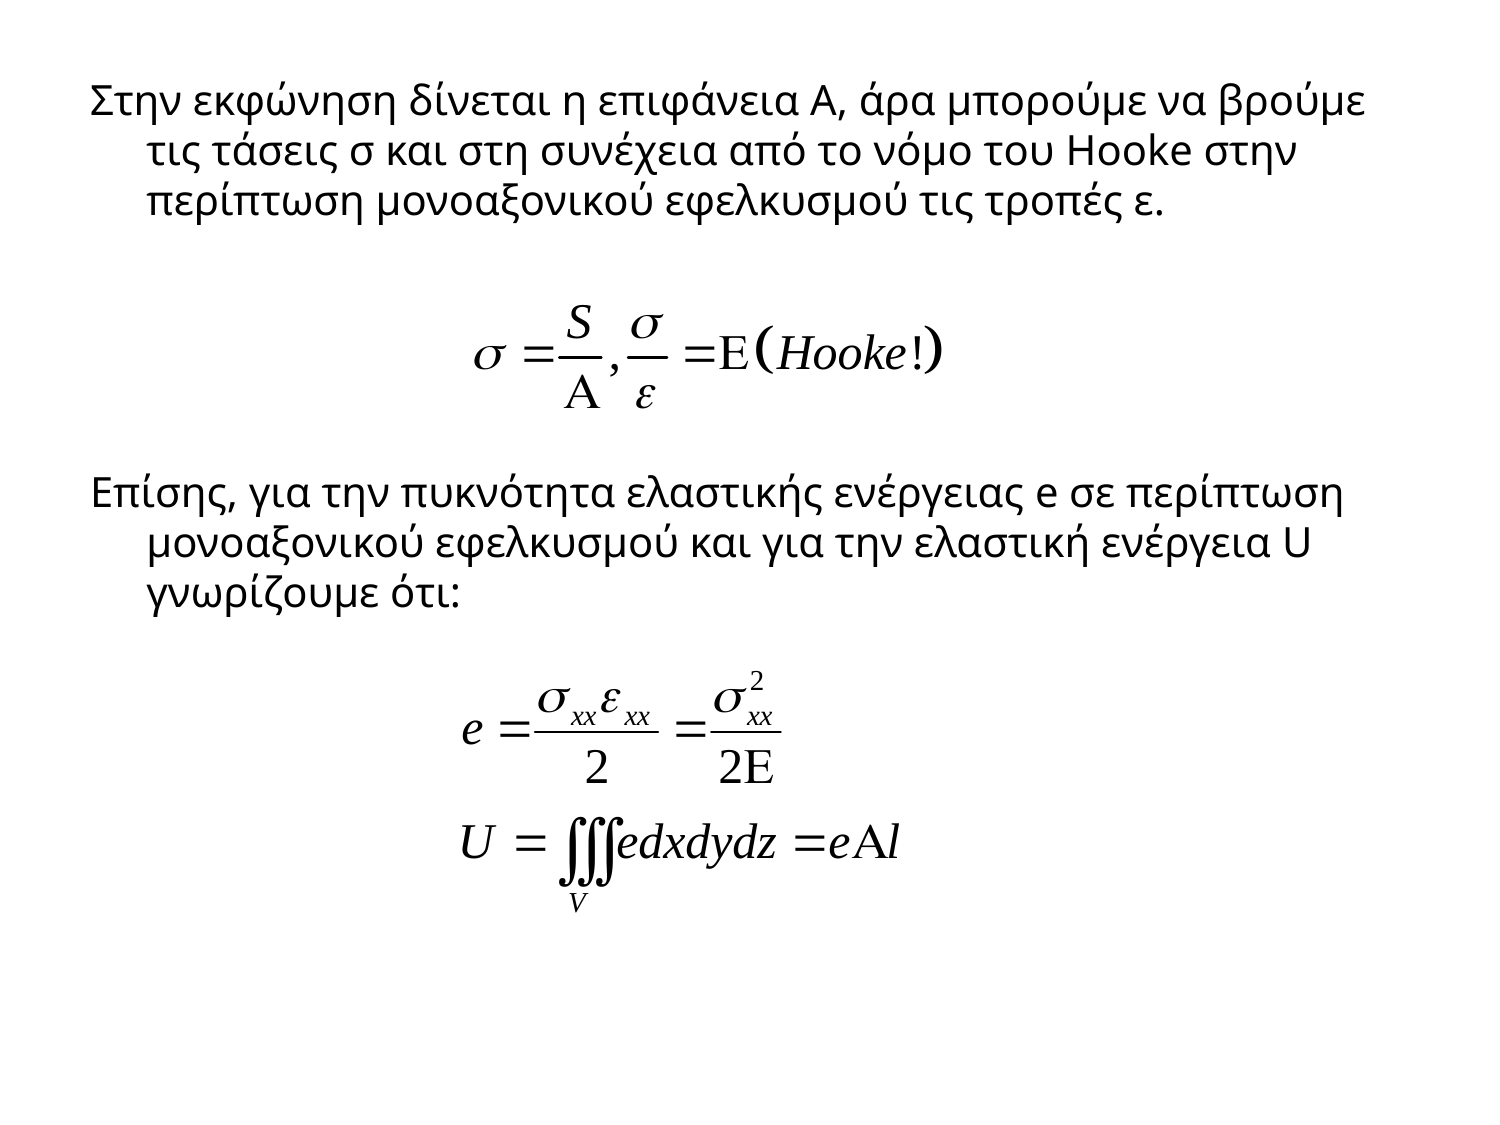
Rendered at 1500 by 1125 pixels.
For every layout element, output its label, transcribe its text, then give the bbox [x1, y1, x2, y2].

list Στην εκφώνηση δίνεται η επιφάνεια Α, άρα μπορούμε να βρούμε τις τάσεις σ και στη συνέχεια από το νόμο του Hooke στην περίπτωση μονοαξονικού εφελκυσμού τις τροπές ε. Επίσης, για την πυκνότητα ελαστικής ενέργειας e σε περίπτωση μονοαξονικού εφελκυσμού και για την ελαστική ενέργεια U γνωρίζουμε ότι: [75, 66, 1425, 1005]
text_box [466, 290, 947, 421]
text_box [454, 656, 914, 924]
